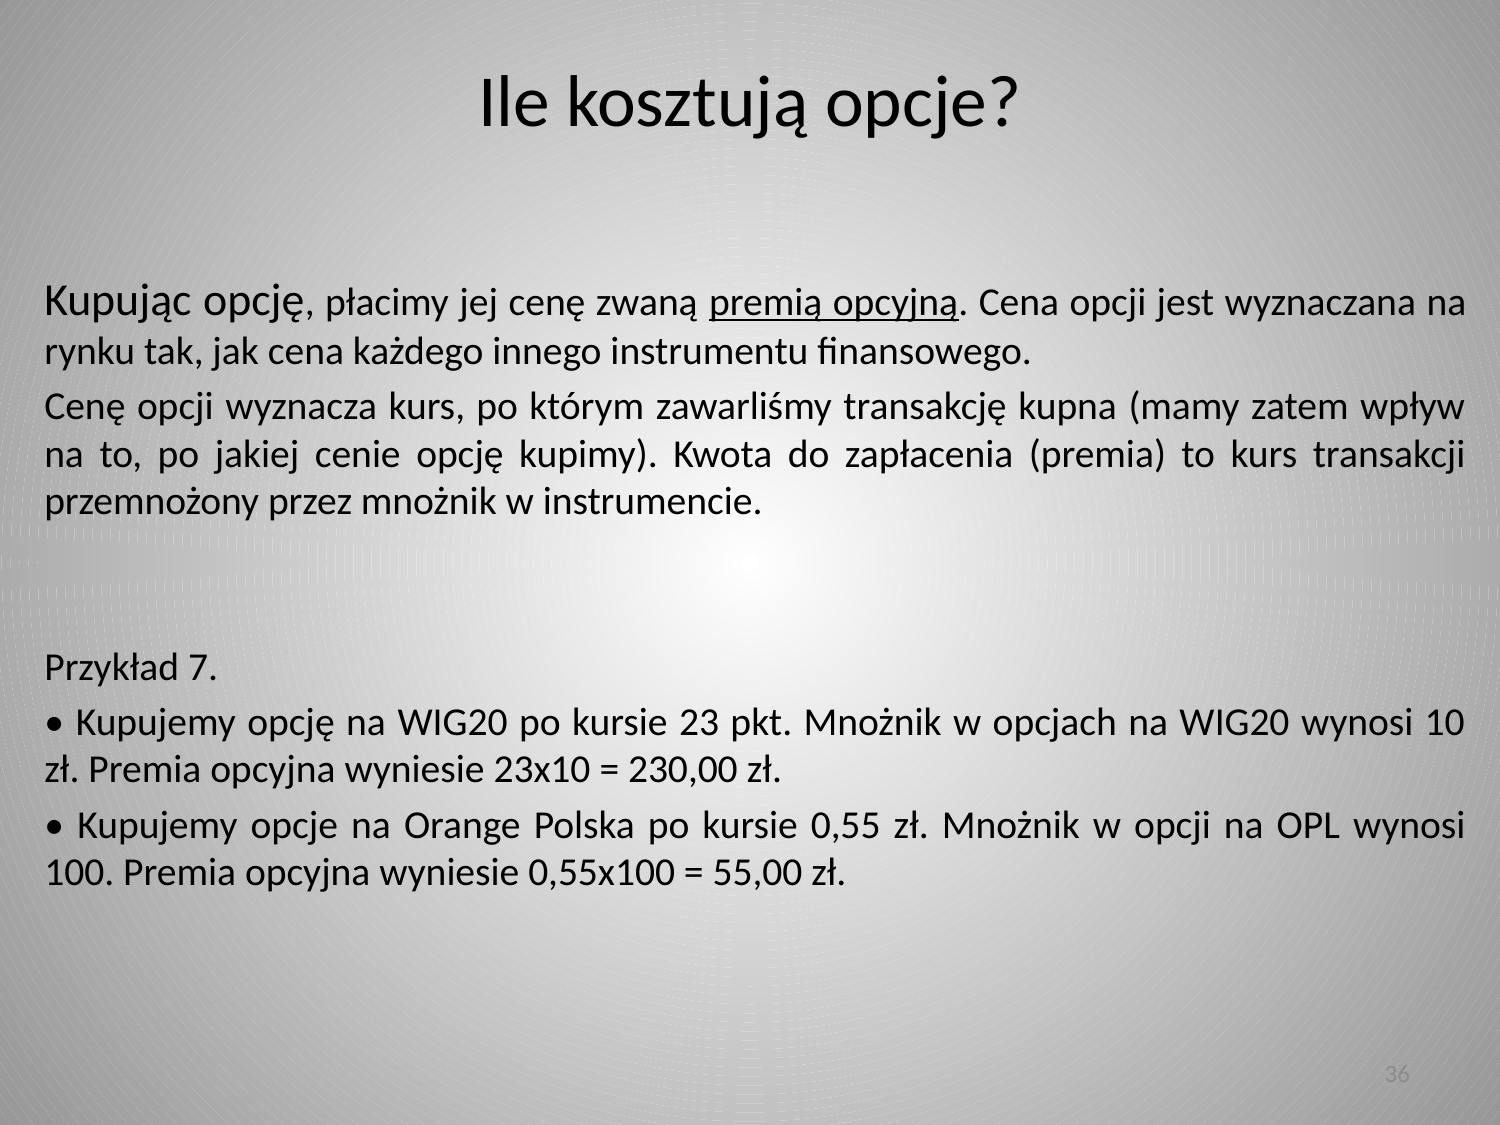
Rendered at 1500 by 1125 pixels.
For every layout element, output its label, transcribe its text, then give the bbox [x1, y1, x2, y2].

title Ile kosztują opcje? [75, 45, 1425, 149]
slide_number 36 [1074, 1042, 1425, 1103]
list Kupując opcję, płacimy jej cenę zwaną premią opcyjną. Cena opcji jest wyznaczana na rynku tak, jak cena każdego innego instrumentu finansowego. Cenę opcji wyznacza kurs, po którym zawarliśmy transakcję kupna (mamy zatem wpływ na to, po jakiej cenie opcję kupimy). Kwota do zapłacenia (premia) to kurs transakcji przemnożony przez mnożnik w instrumencie. Przykład 7. • Kupujemy opcję na WIG20 po kursie 23 pkt. Mnożnik w opcjach na WIG20 wynosi 10 zł. Premia opcyjna wyniesie 23x10 = 230,00 zł. • Kupujemy opcje na Orange Polska po kursie 0,55 zł. Mnożnik w opcji na OPL wynosi 100. Premia opcyjna wyniesie 0,55x100 = 55,00 zł. [29, 262, 1483, 1005]
